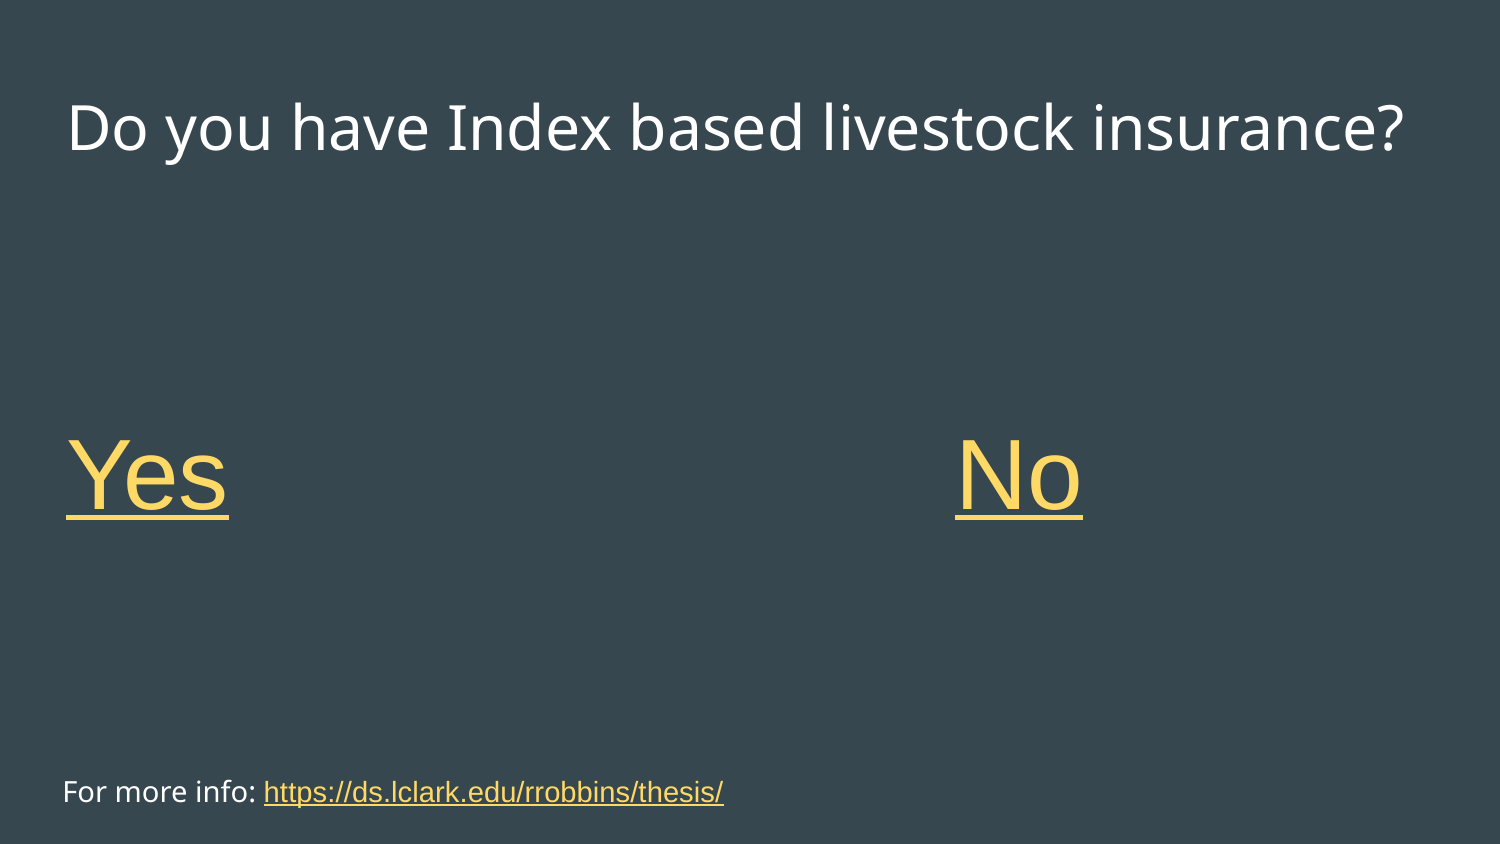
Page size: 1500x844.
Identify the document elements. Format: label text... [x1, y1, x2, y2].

list No [940, 189, 1286, 750]
list Yes [51, 189, 397, 750]
title Do you have Index based livestock insurance? [51, 72, 1449, 167]
